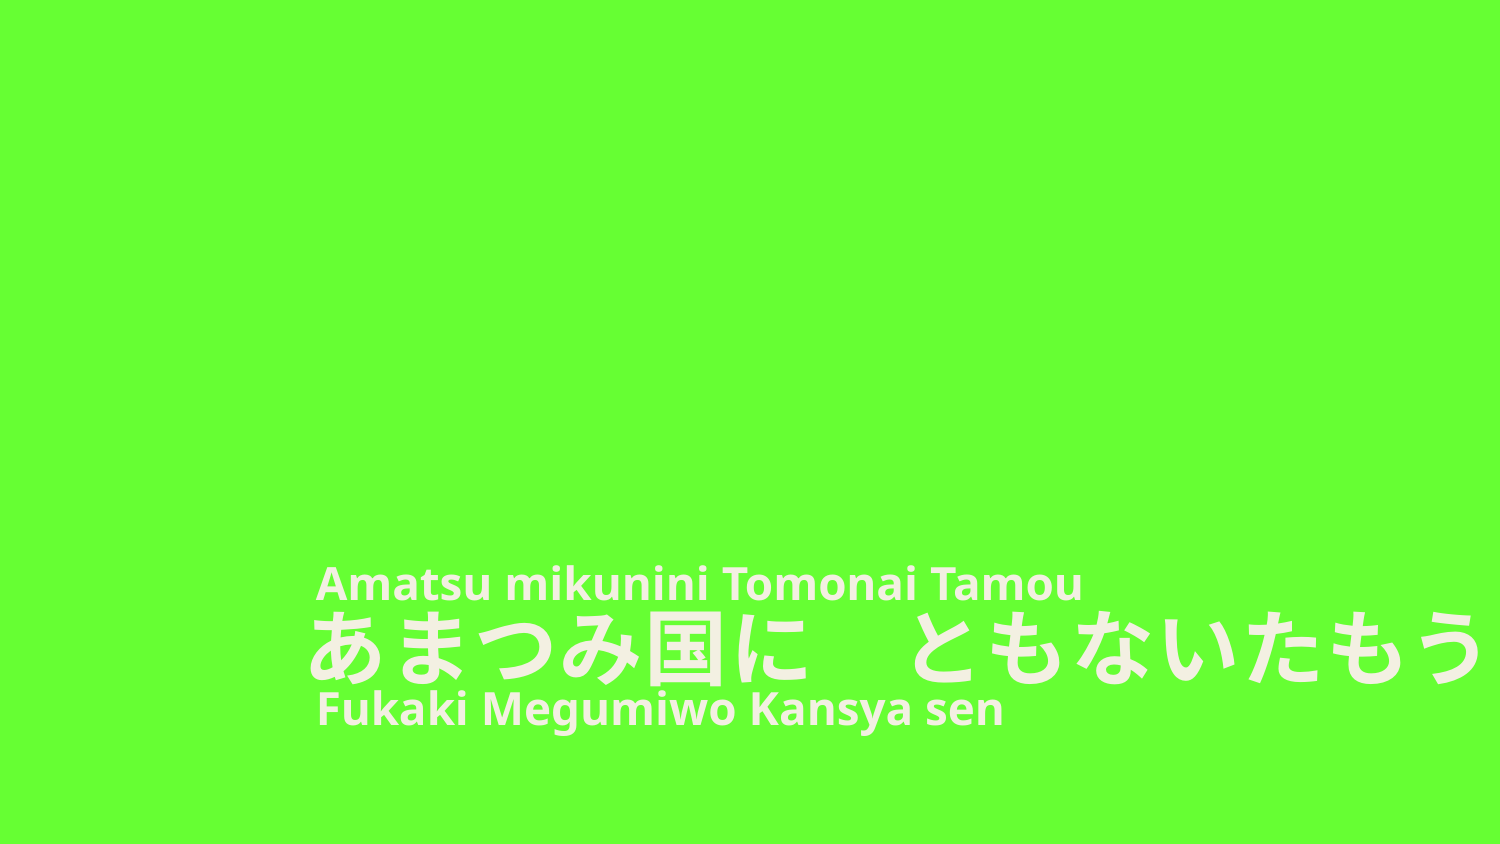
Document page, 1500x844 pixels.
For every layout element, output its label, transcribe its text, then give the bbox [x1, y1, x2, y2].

text_box Amatsu mikunini Tomonai Tamou Fukaki Megumiwo Kansya sen [301, 539, 1500, 743]
text_box あまつみ国に ともないたもう 深き恵みを 感謝せん [289, 563, 1500, 844]
